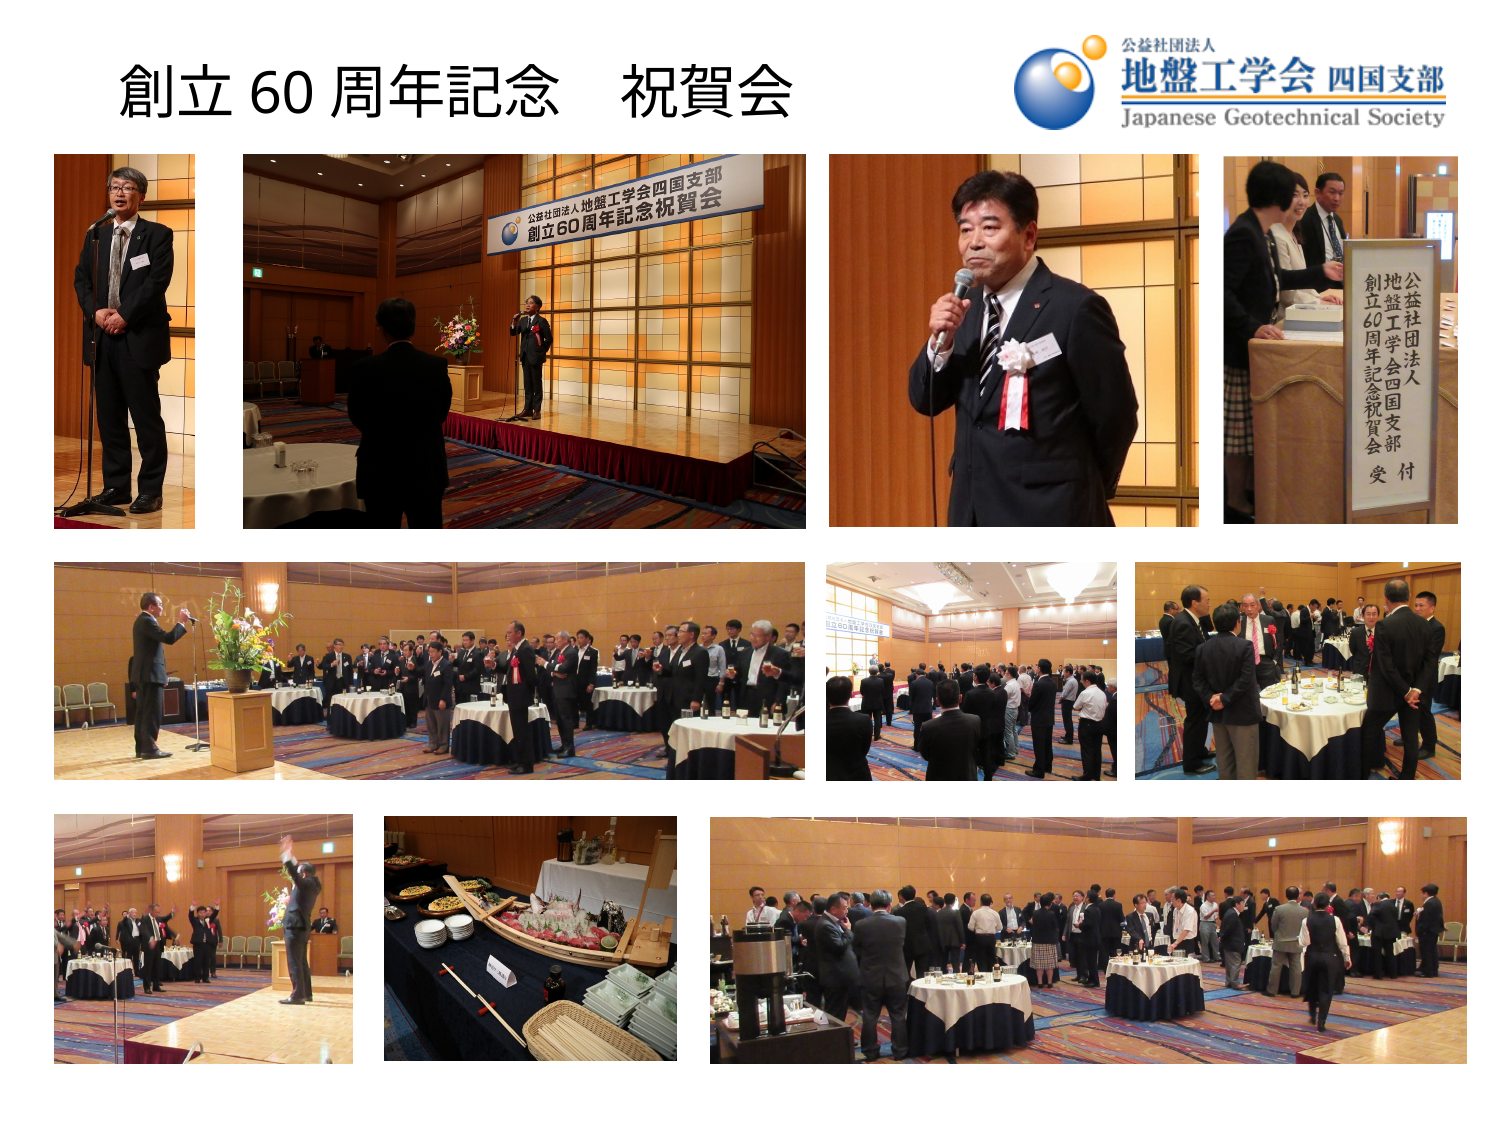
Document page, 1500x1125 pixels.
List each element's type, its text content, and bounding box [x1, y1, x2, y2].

picture [384, 816, 677, 1062]
picture [1014, 35, 1446, 130]
picture [243, 154, 806, 529]
picture [54, 154, 195, 529]
picture [710, 817, 1467, 1064]
picture [829, 154, 1500, 527]
title 創立60周年記念 祝賀会 [103, 0, 1397, 197]
picture [54, 814, 353, 1064]
picture [54, 562, 805, 780]
picture [1135, 562, 1461, 780]
picture [826, 562, 1117, 781]
